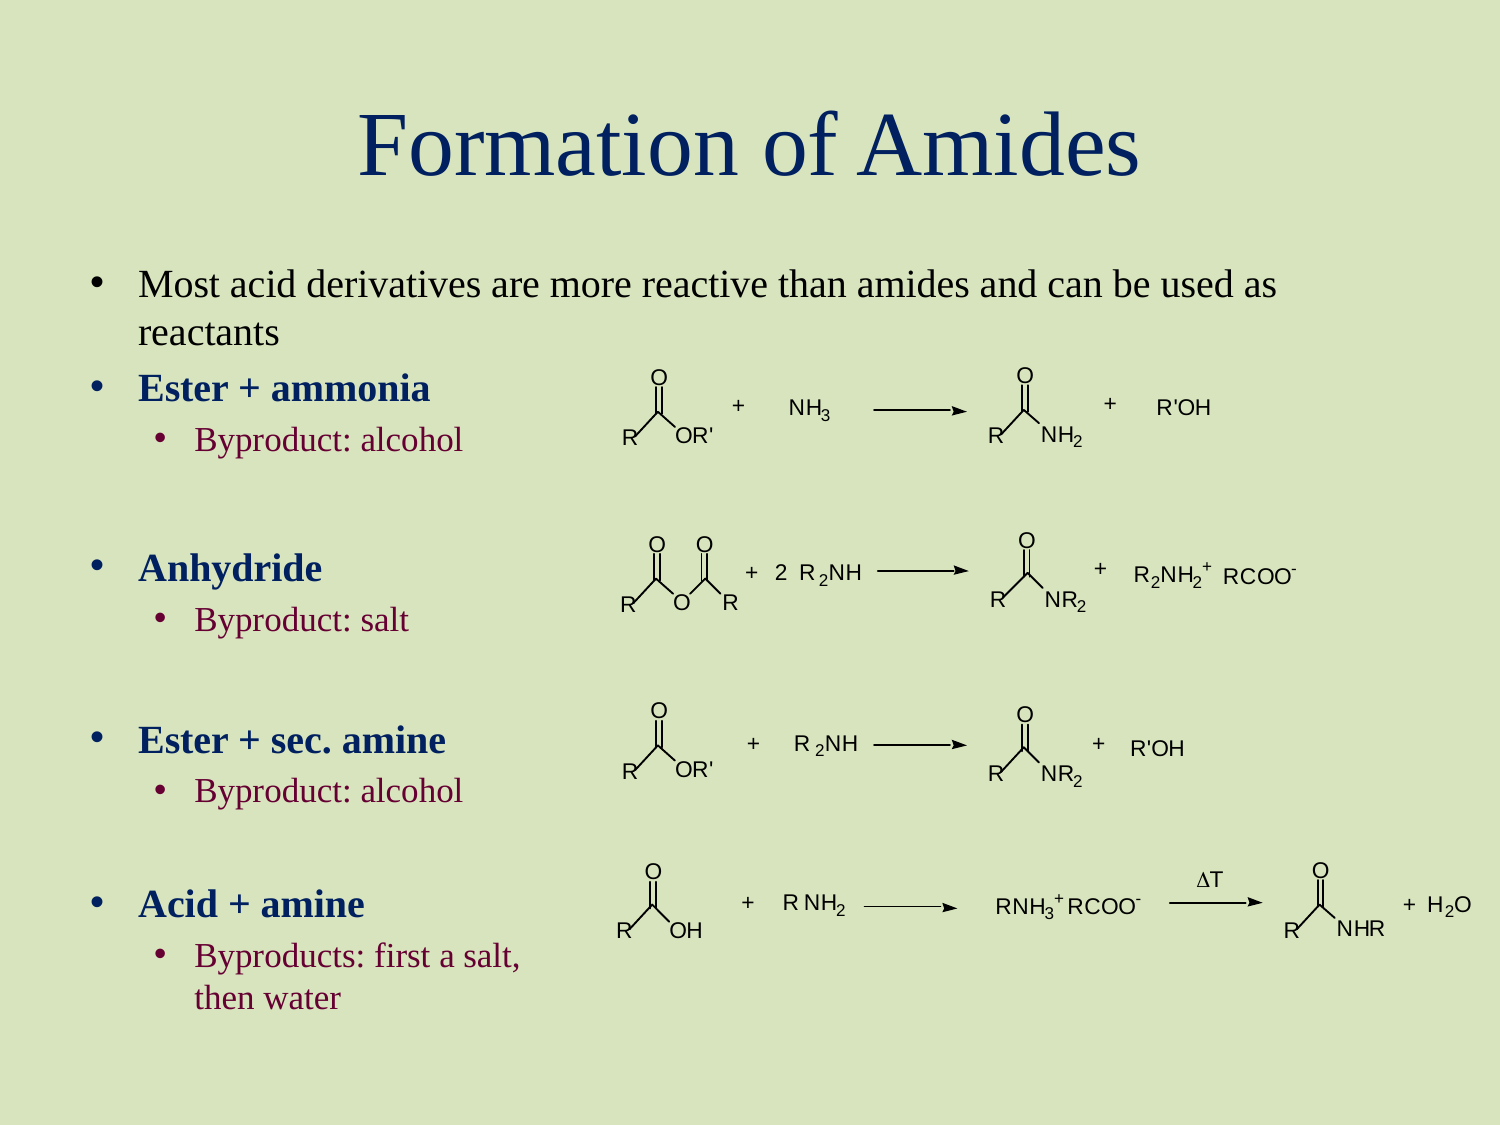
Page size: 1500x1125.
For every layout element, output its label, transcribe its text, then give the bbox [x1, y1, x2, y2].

list Most acid derivatives are more reactive than amides and can be used as reactants Ester + ammonia Byproduct: alcohol Anhydride Byproduct: salt Ester + sec. amine Byproduct: alcohol Acid + amine Byproducts: first a salt, then water [75, 249, 1425, 1025]
picture [614, 362, 1476, 943]
title Formation of Amides [75, 45, 1425, 233]
